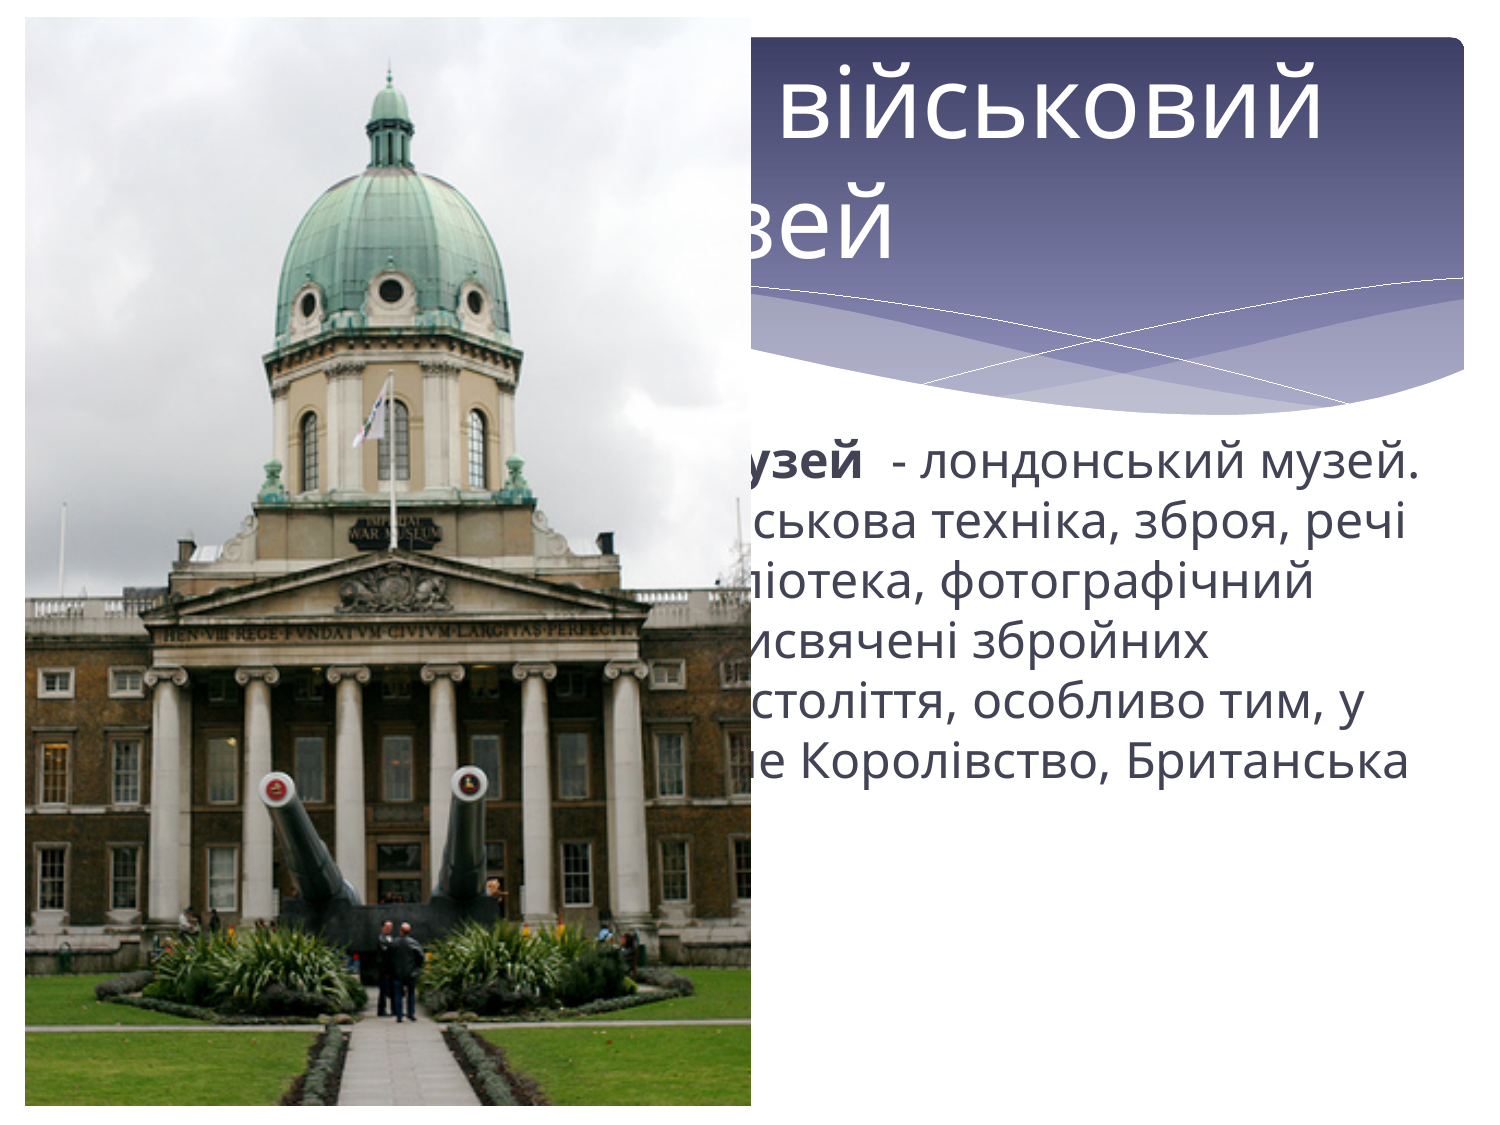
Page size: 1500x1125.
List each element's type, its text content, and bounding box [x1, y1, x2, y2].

picture [25, 17, 751, 1107]
list Імперський військовий музей - лондонський музей. У його колекцію входить військова техніка, зброя, речі воєнних років, публічна бібліотека, фотографічний архів і художня колекція, присвячені збройних конфліктів, починаючи з XX століття, особливо тим, у яких брали участь Сполучене Королівство, Британська імперія і Співдружність. [756, 420, 1459, 965]
title Імперський військовий музей [756, 55, 1425, 261]
